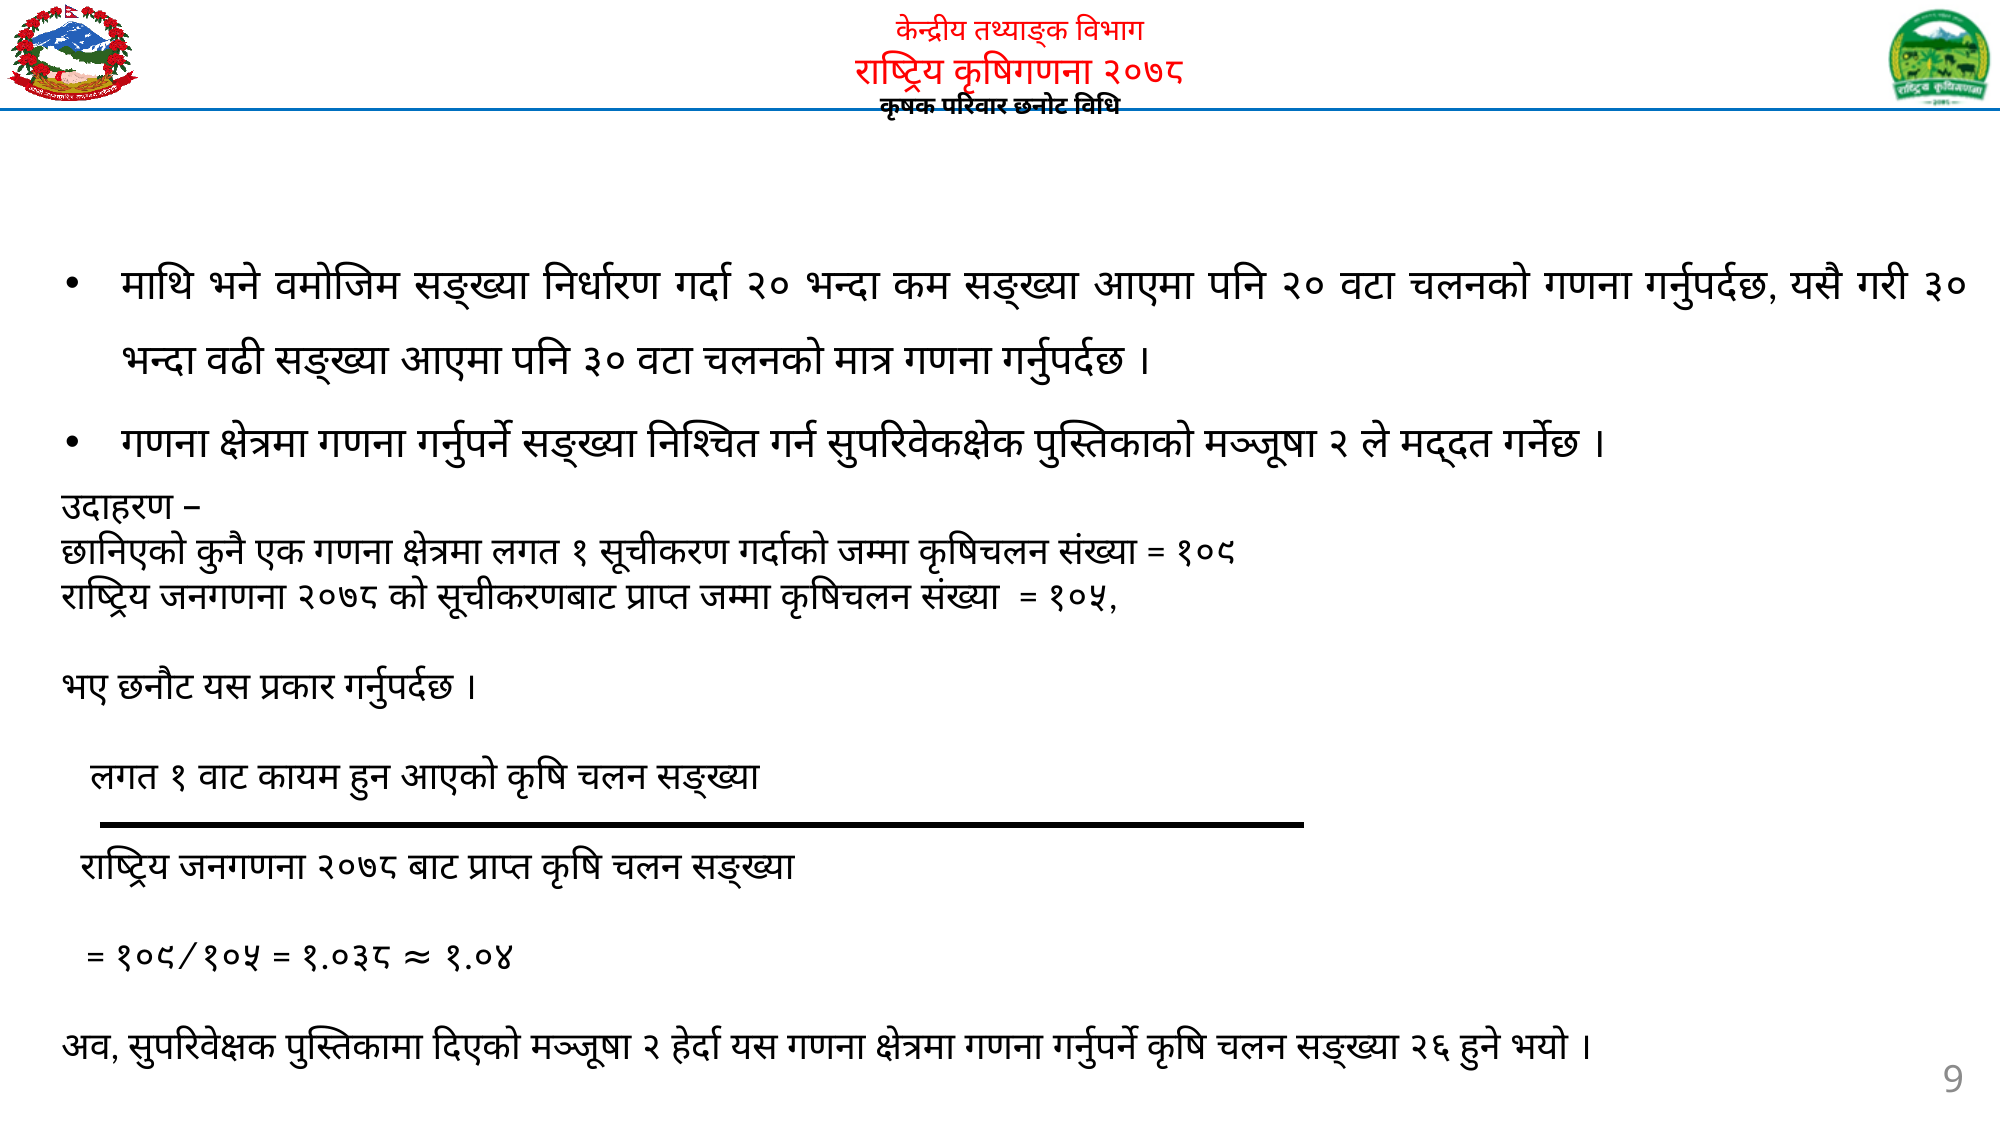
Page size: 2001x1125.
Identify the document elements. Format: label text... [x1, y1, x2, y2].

list माथि भने वमोजिम सङ्ख्या निर्धारण गर्दा २० भन्दा कम सङ्ख्या आएमा पनि २० वटा चलनको गणना गर्नुपर्दछ, यसै गरी ३० भन्दा वढी सङ्ख्या आएमा पनि ३० वटा चलनको मात्र गणना गर्नुपर्दछ । गणना क्षेत्रमा गणना गर्नुपर्ने सङ्ख्या निश्चित गर्न सुपरिवेकक्षेक पुस्तिकाको मञ्जूषा २ ले मद्दत गर्नेछ । [50, 224, 1984, 1075]
picture [7, 4, 138, 101]
text_box उदाहरण – छानिएको कुनै एक गणना क्षेत्रमा लगत १ सूचीकरण गर्दाको जम्मा कृषिचलन संख्या = १०९ राष्ट्रिय जनगणना २०७८ को सूचीकरणबाट प्राप्त जम्मा कृषिचलन संख्या = १०५, भए छनौट यस प्रकार गर्नुपर्दछ । लगत १ वाट कायम हुन आएको कृषि चलन सङ्ख्या राष्ट्रिय जनगणना २०७८ बाट प्राप्त कृषि चलन सङ्ख्या = १०९ ⁄ १०५ = १.०३८ ≈ १.०४ अव, सुपरिवेक्षक पुस्तिकामा दिएको मञ्जूषा २ हेर्दा यस गणना क्षेत्रमा गणना गर्नुपर्ने कृषि चलन सङ्ख्या २६ हुने भयो । [46, 474, 1959, 1075]
slide_number 9 [1512, 1050, 1980, 1111]
title कृषक परिवार छनोट विधि [99, 45, 1900, 188]
picture [1887, 4, 1993, 108]
